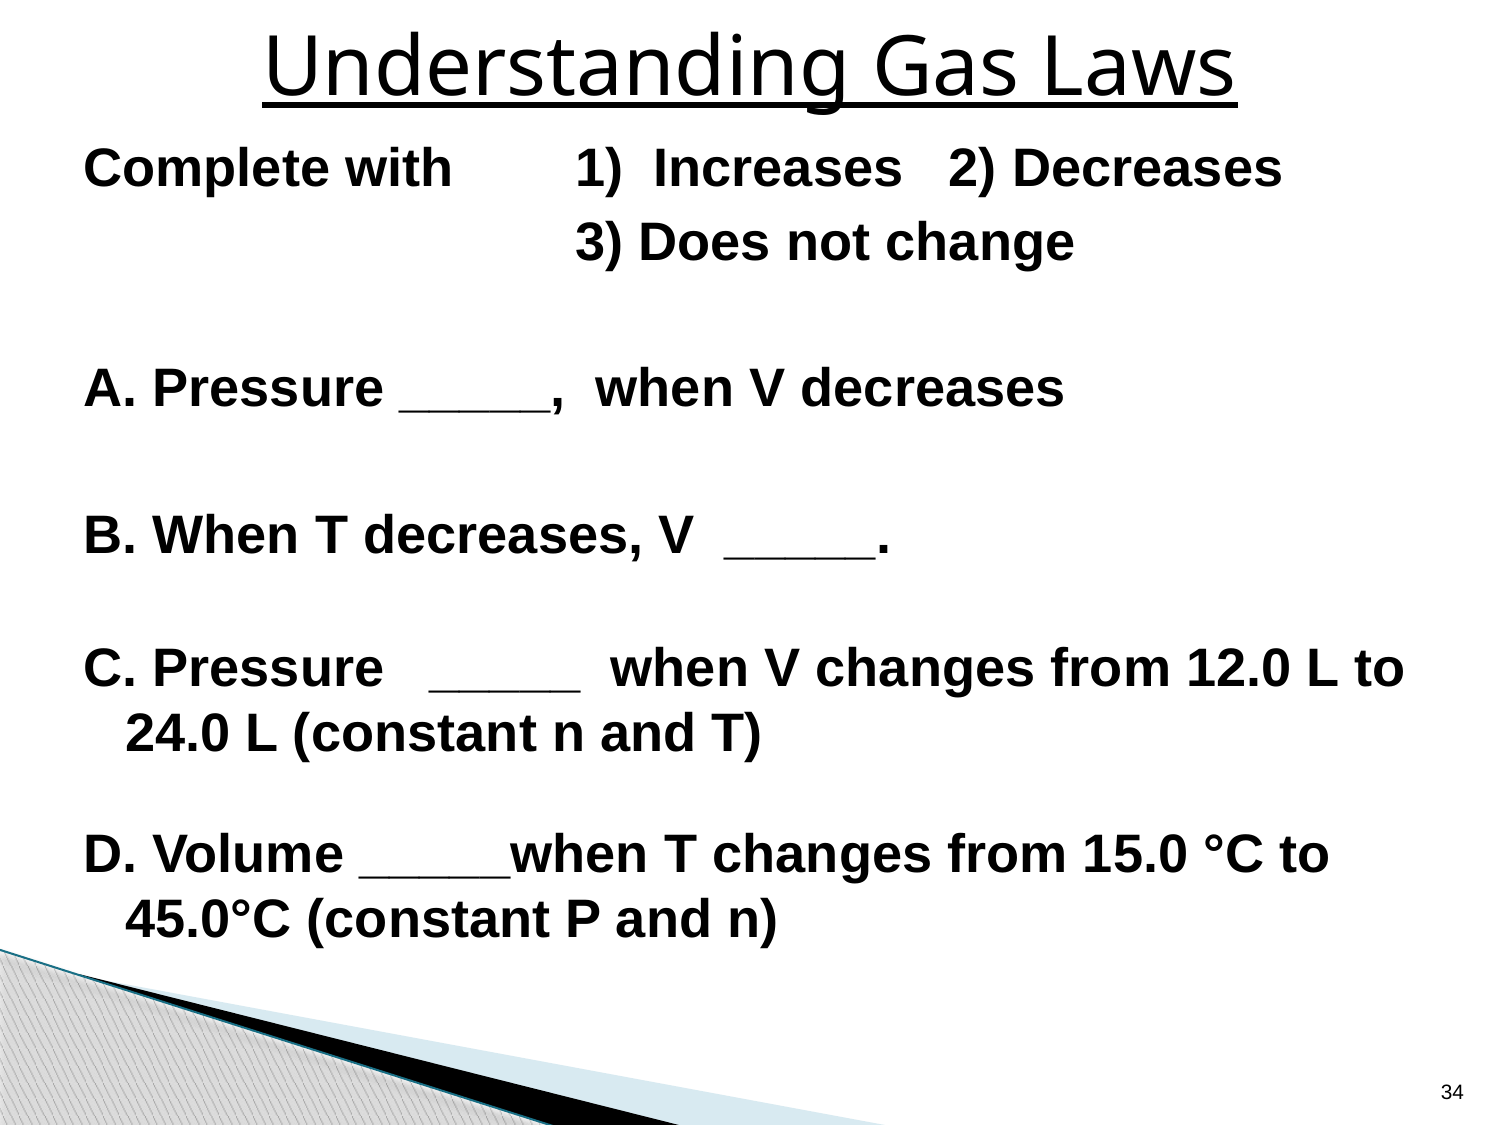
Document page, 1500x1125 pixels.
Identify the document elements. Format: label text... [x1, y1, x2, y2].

slide_number 34 [1418, 1051, 1479, 1112]
title Understanding Gas Laws [112, 0, 1388, 125]
list Complete with 1) Increases 2) Decreases 3) Does not change A. Pressure _____, when V decreases B. When T decreases, V _____. C. Pressure _____ when V changes from 12.0 L to 24.0 L (constant n and T) D. Volume _____when T changes from 15.0 °C to 45.0°C (constant P and n) [50, 125, 1463, 925]
